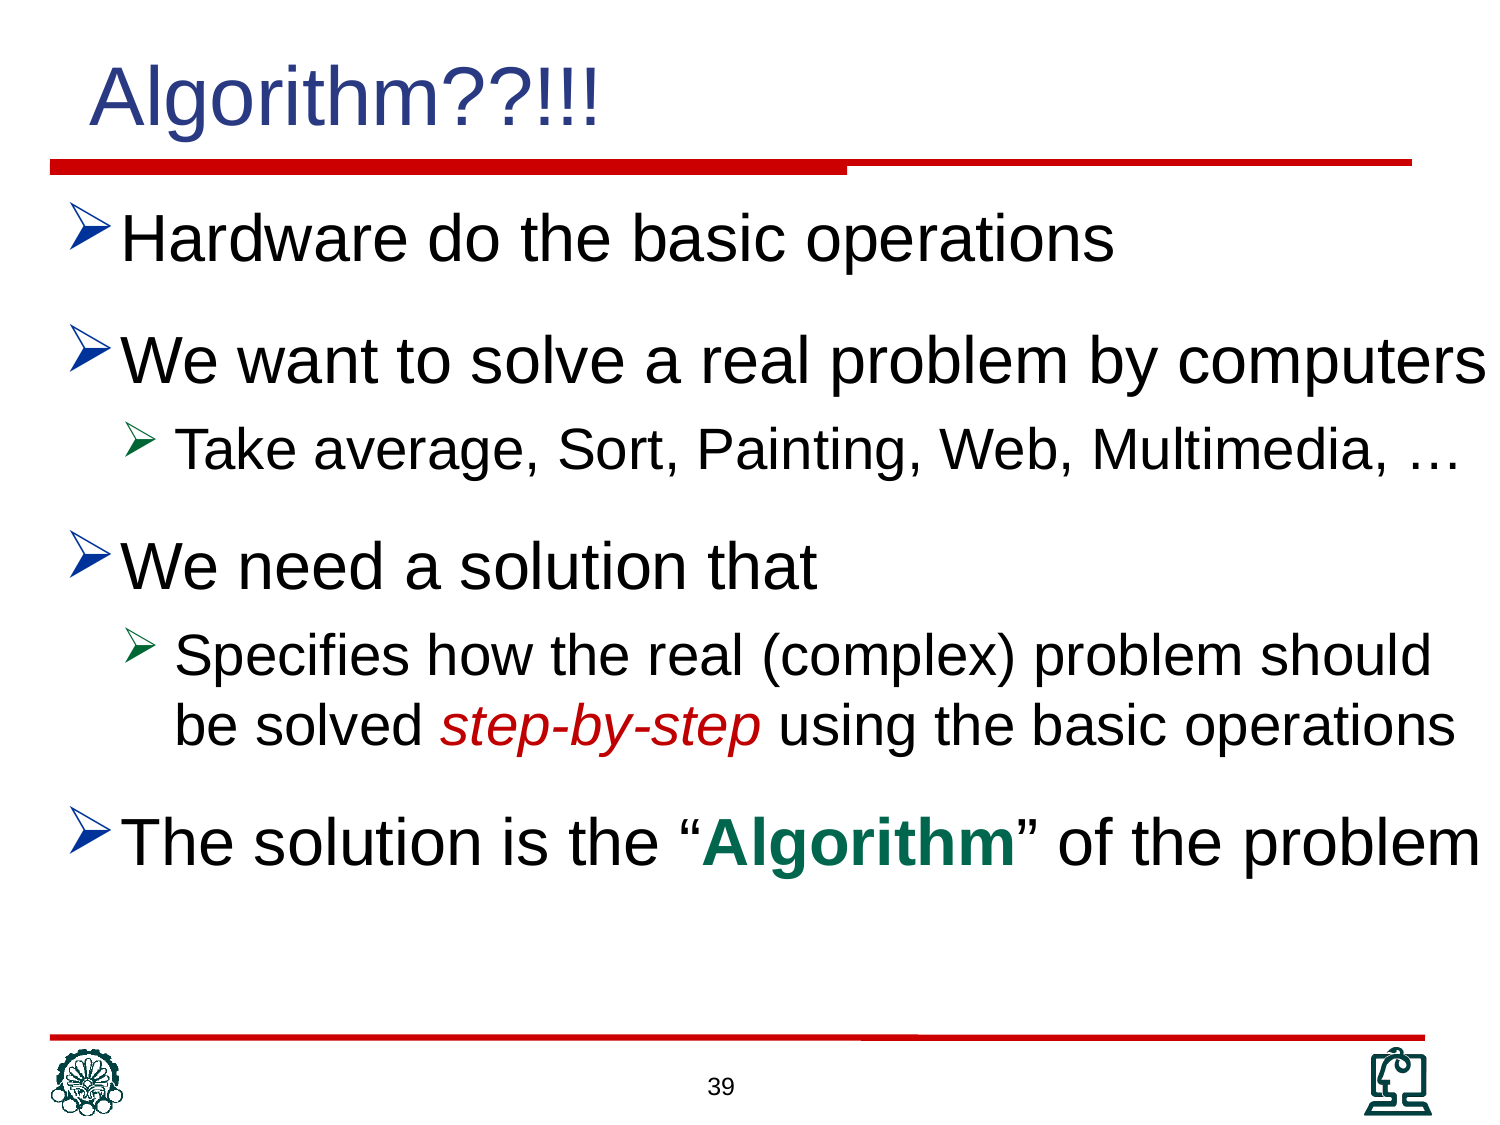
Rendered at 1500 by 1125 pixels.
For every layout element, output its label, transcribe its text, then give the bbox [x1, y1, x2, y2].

picture [1362, 1045, 1438, 1119]
text_box Hardware do the basic operations We want to solve a real problem by computers Take average, Sort, Painting, Web, Multimedia, … We need a solution that Specifies how the real (complex) problem should be solved step-by-step using the basic operations The solution is the “Algorithm” of the problem [50, 187, 1500, 1038]
picture [50, 1047, 125, 1118]
text_box 39 [650, 1062, 750, 1103]
text_box Algorithm??!!! [75, 24, 1375, 150]
